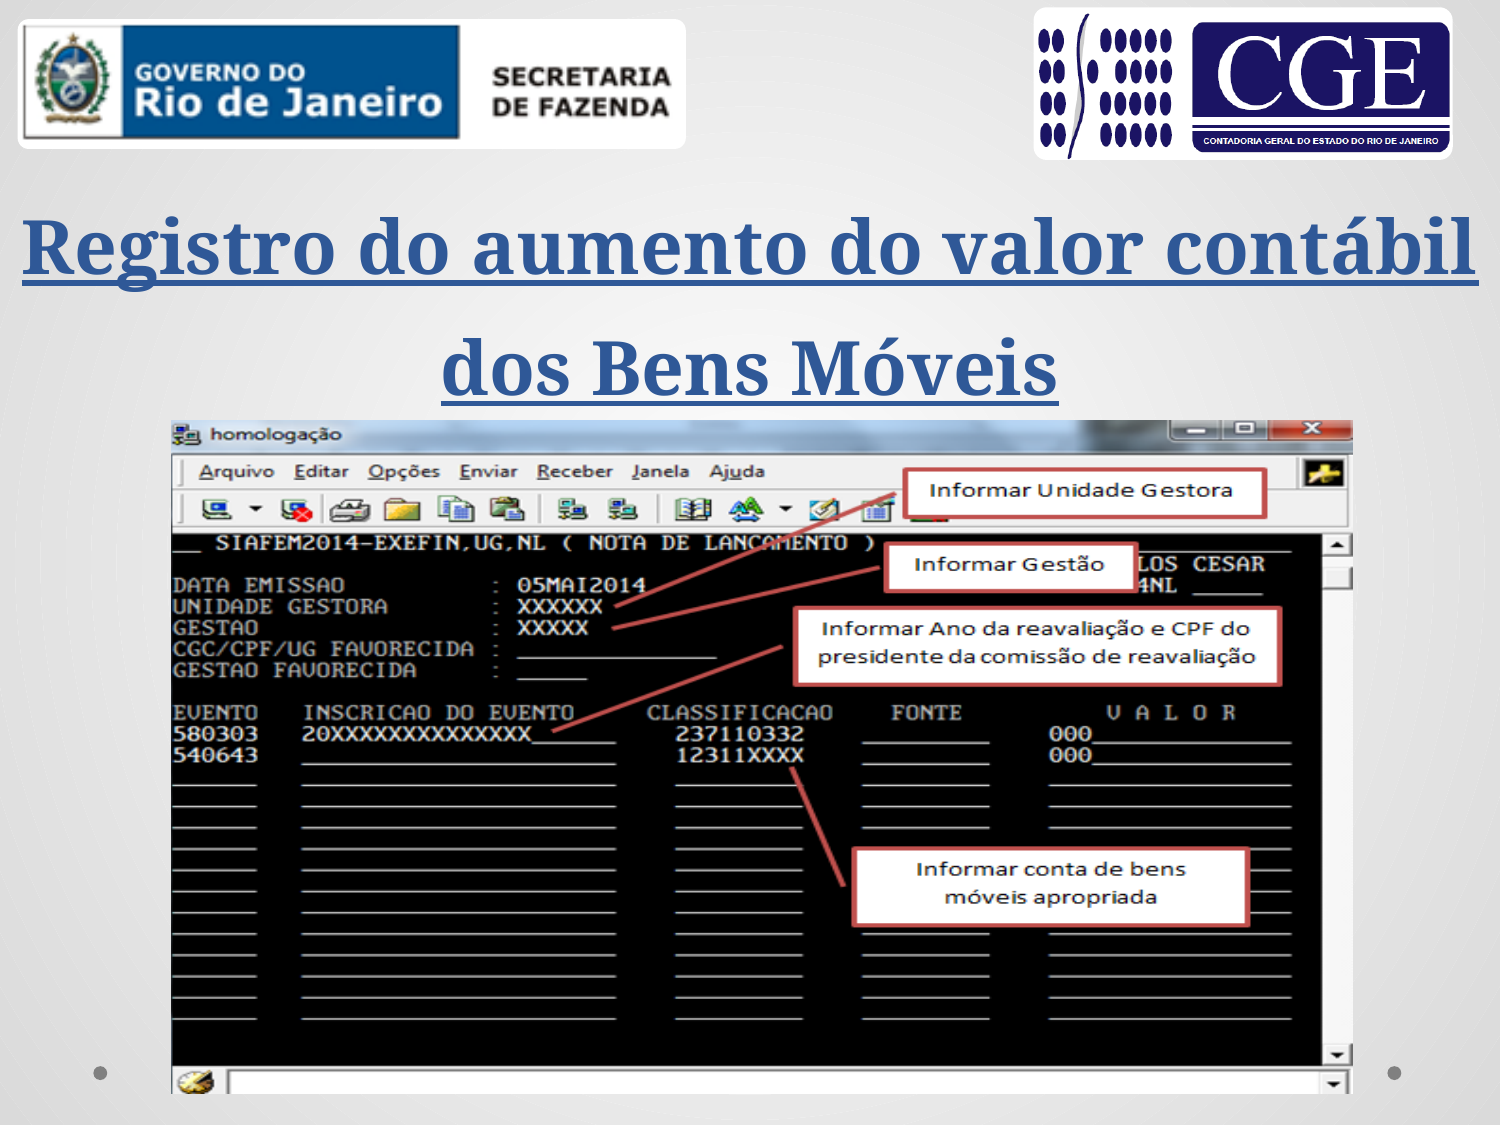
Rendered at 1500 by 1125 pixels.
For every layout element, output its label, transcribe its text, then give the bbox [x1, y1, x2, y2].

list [170, 420, 1353, 1095]
picture [17, 18, 687, 150]
picture [1033, 6, 1453, 161]
title Registro do aumento do valor contábil dos Bens Móveis [0, 184, 1500, 539]
